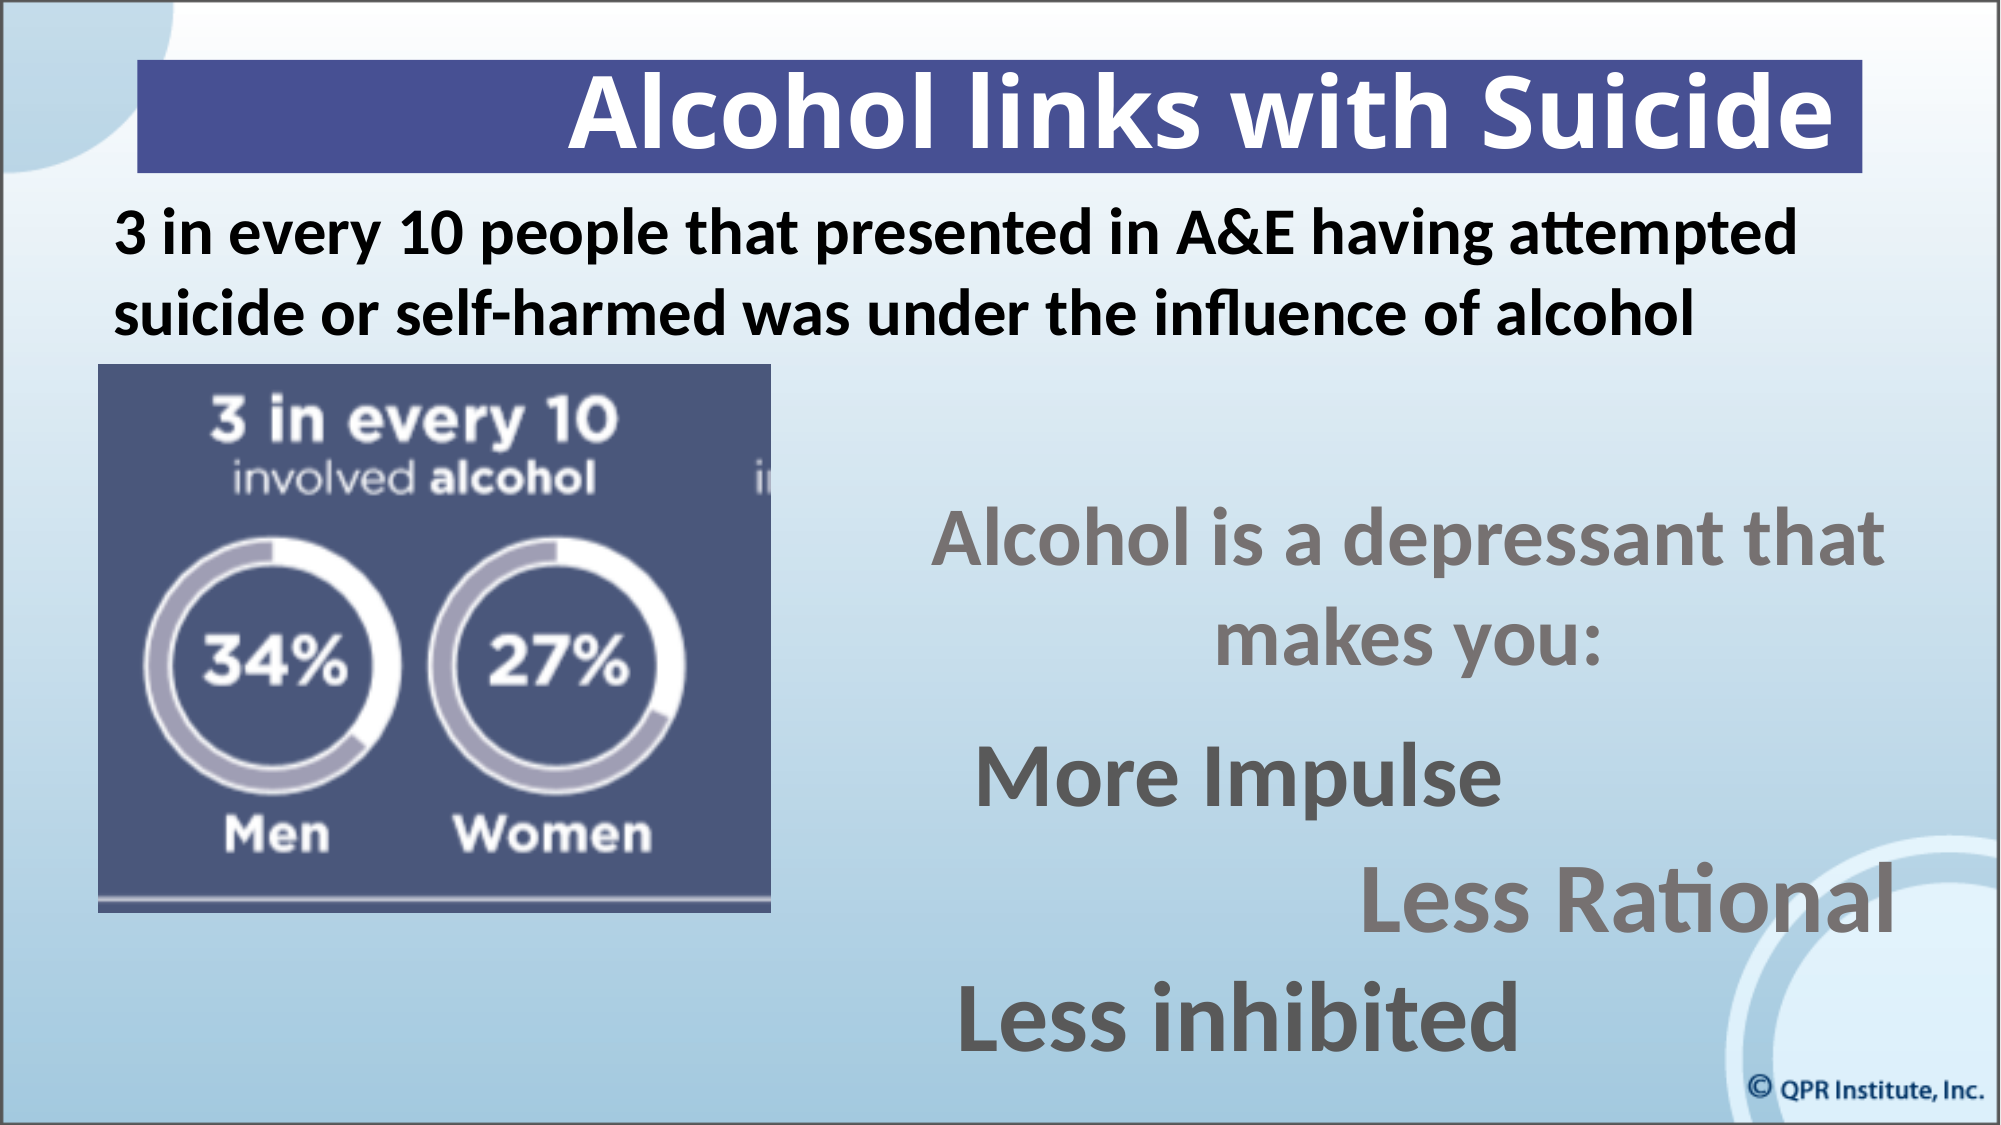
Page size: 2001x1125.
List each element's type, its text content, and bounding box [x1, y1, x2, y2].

text_box Less inhibited [940, 943, 1539, 1079]
text_box Alcohol is a depressant that makes you: [864, 475, 1954, 690]
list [98, 364, 771, 913]
text_box Less Rational [1344, 824, 1914, 960]
title Alcohol links with Suicide [137, 59, 1863, 174]
picture [0, 0, 2001, 1125]
text_box More Impulse [958, 707, 1521, 833]
text_box 3 in every 10 people that presented in A&E having attempted suicide or self-harmed was under the influence of alcohol [98, 181, 1933, 356]
